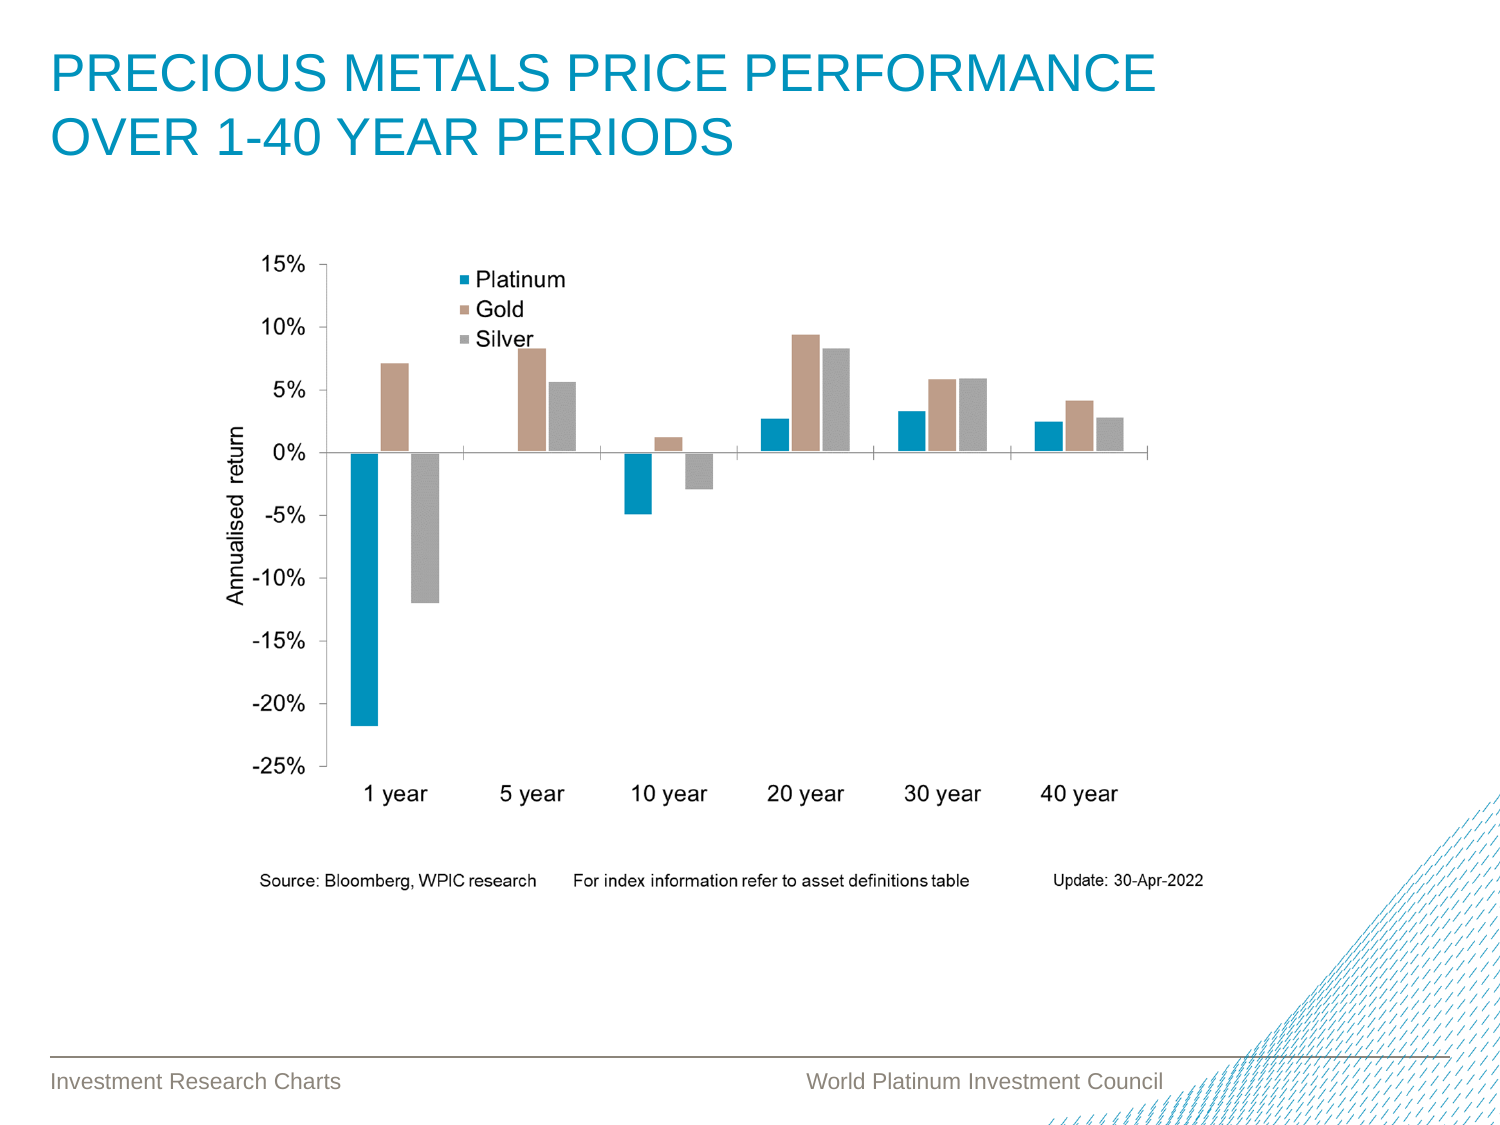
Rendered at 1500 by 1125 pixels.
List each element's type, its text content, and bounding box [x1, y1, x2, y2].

picture [218, 215, 1500, 1125]
title Precious metals price performance over 1-40 year periods [50, 38, 1211, 202]
footer Investment Research Charts [50, 1066, 372, 1106]
